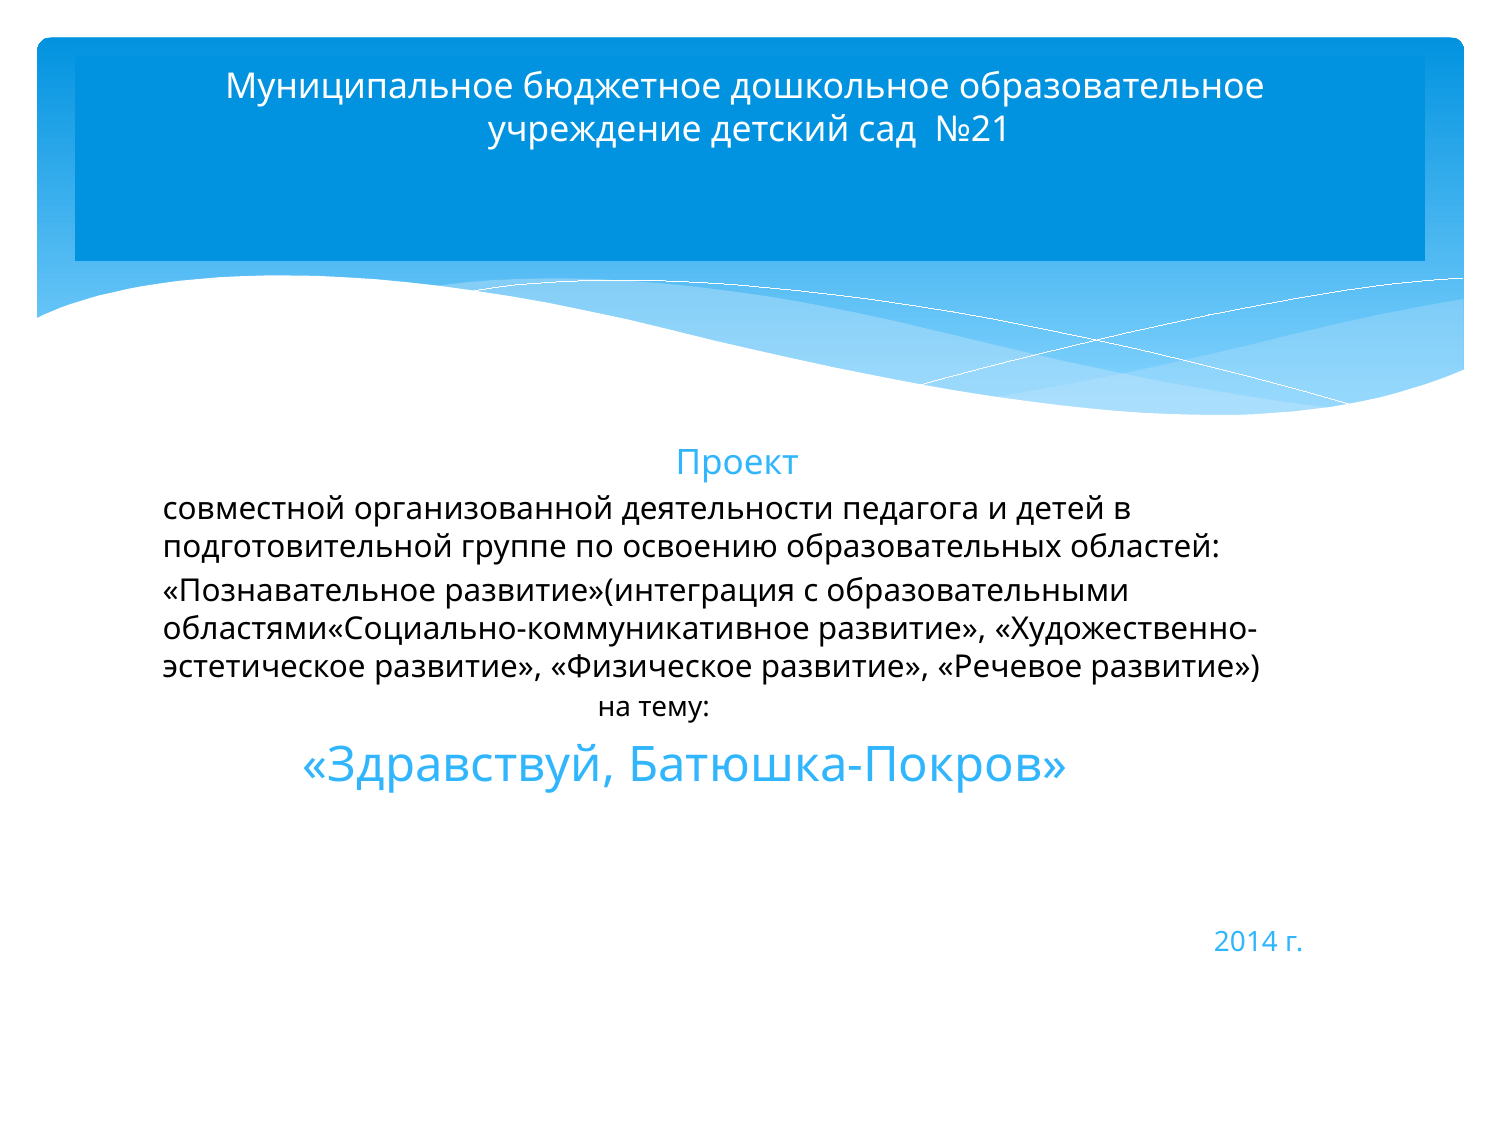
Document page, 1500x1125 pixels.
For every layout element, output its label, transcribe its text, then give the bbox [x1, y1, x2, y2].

list Проект совместной организованной деятельности педагога и детей в подготовительной группе по освоению образовательных областей: «Познавательное развитие»(интеграция с образовательными областями«Социально-коммуникативное развитие», «Художественно-эстетическое развитие», «Физическое развитие», «Речевое развитие») на тему: «Здравствуй, Батюшка-Покров» 2014 г. [147, 432, 1363, 999]
title Муниципальное бюджетное дошкольное образовательное учреждение детский сад №21 [74, 55, 1426, 262]
